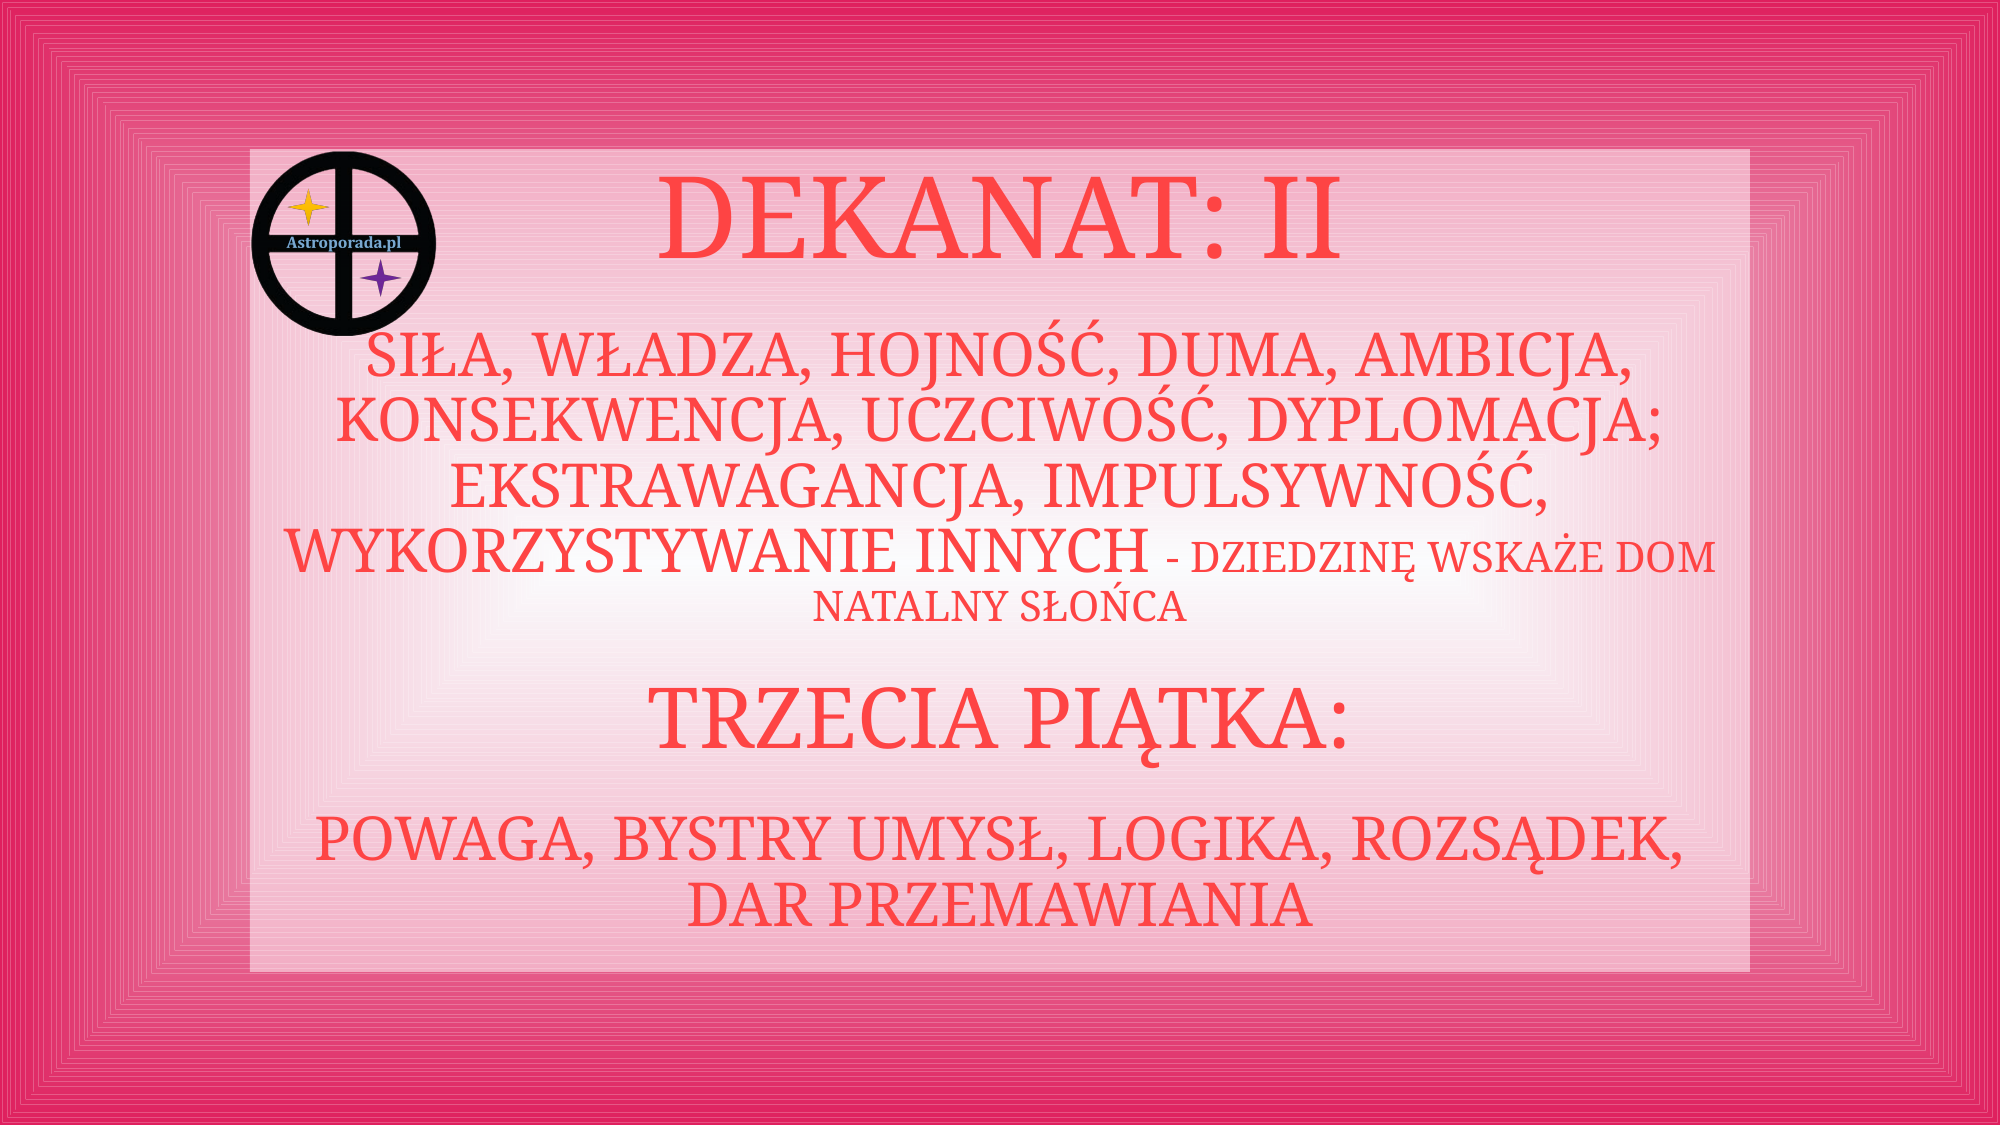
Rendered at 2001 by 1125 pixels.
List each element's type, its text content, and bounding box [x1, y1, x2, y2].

title DEKANAT: II SIŁA, WŁADZA, HOJNOŚĆ, DUMA, AMBICJA, KONSEKWENCJA, UCZCIWOŚĆ, DYPLOMACJA; EKSTRAWAGANCJA, IMPULSYWNOŚĆ, WYKORZYSTYWANIE INNYCH - DZIEDZINĘ WSKAŻE DOM NATALNY SŁOŃCA TRZECIA PIĄTKA: POWAGA, BYSTRY UMYSŁ, LOGIKA, ROZSĄDEK, DAR PRZEMAWIANIA [249, 149, 1750, 972]
picture [249, 149, 439, 339]
